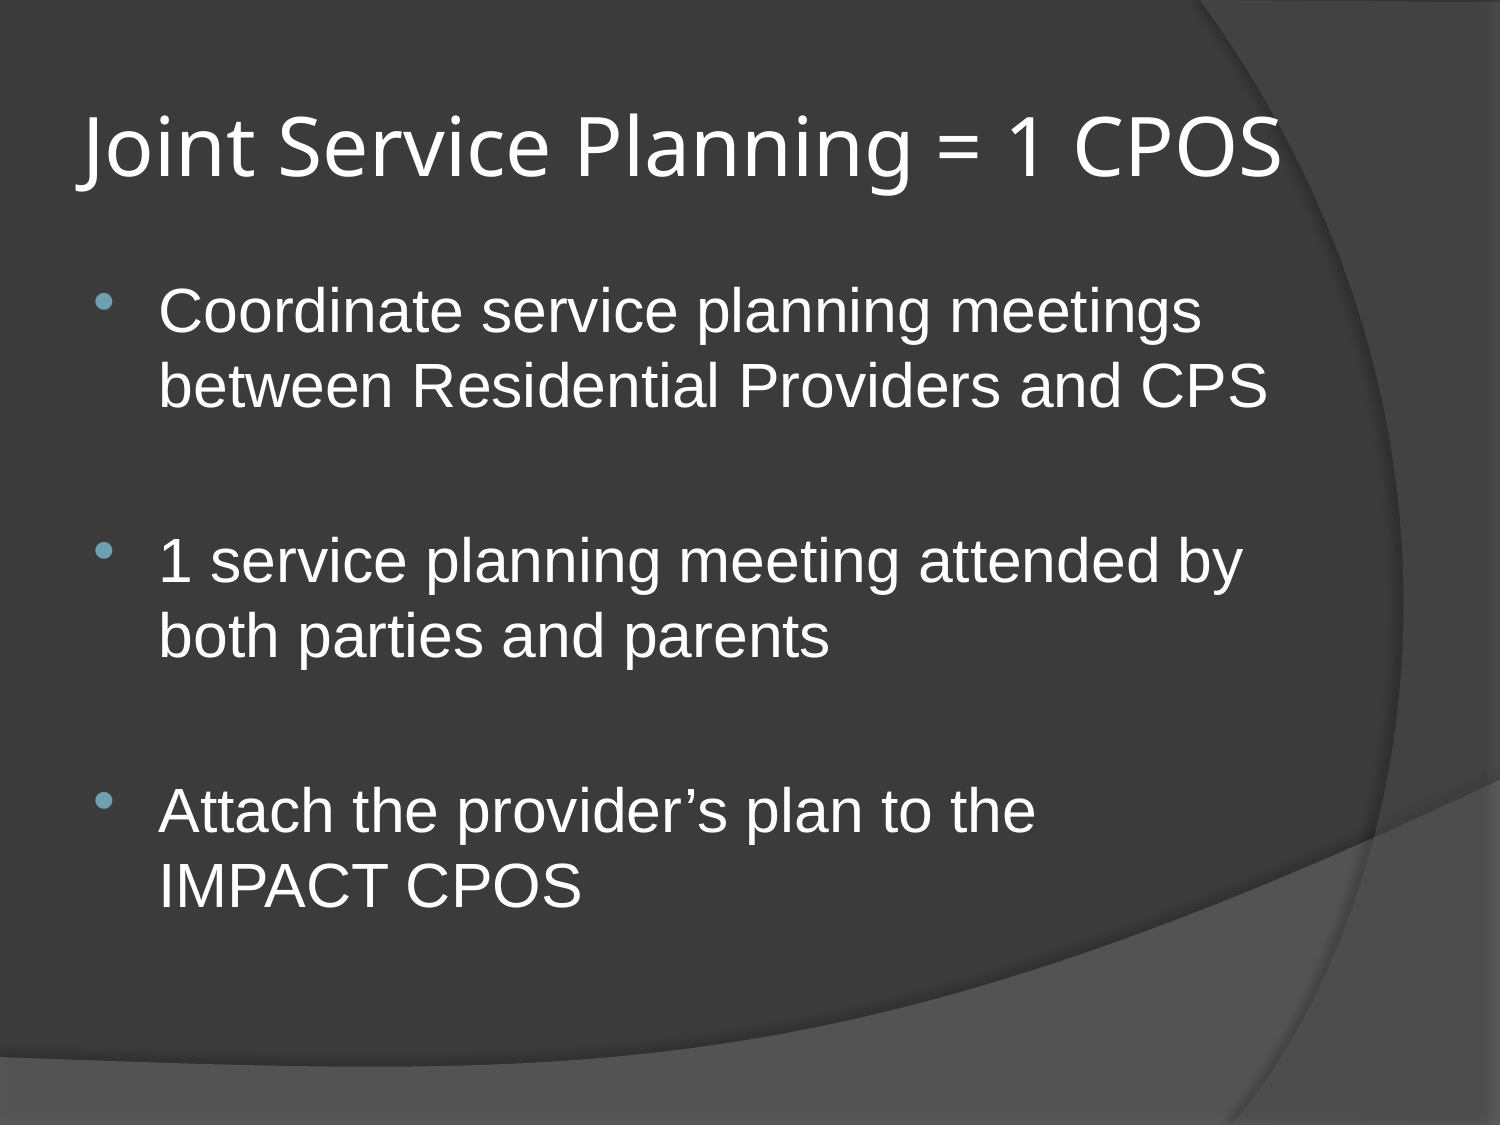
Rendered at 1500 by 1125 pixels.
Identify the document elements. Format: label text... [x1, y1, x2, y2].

title Joint Service Planning = 1 CPOS [75, 50, 1325, 238]
list Coordinate service planning meetings between Residential Providers and CPS 1 service planning meeting attended by both parties and parents Attach the provider’s plan to the IMPACT CPOS [75, 262, 1300, 1005]
